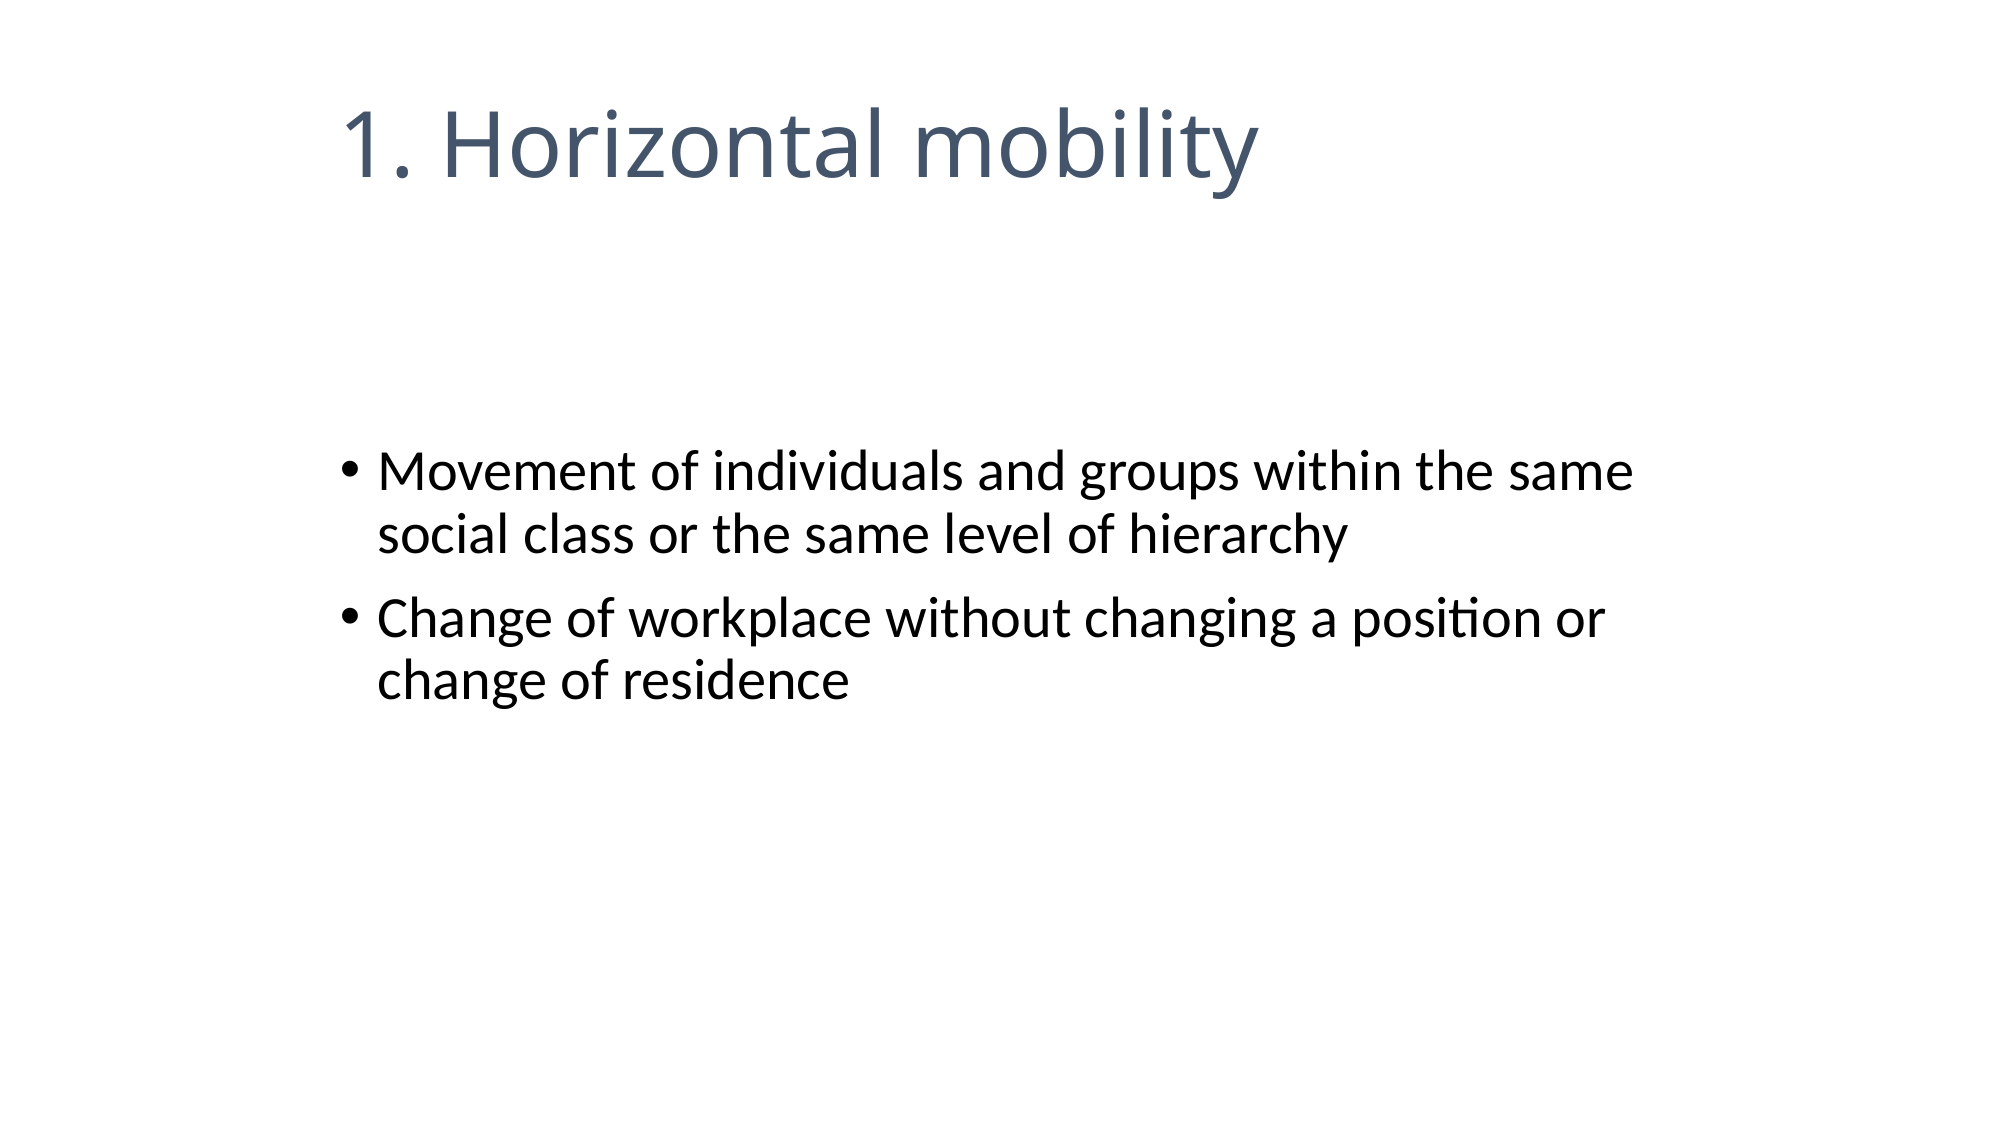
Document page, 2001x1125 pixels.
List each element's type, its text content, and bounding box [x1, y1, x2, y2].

list Movement of individuals and groups within the same social class or the same level of hierarchy Change of workplace without changing a position or change of residence [324, 432, 1675, 1005]
title 1. Horizontal mobility [323, 54, 1674, 243]
